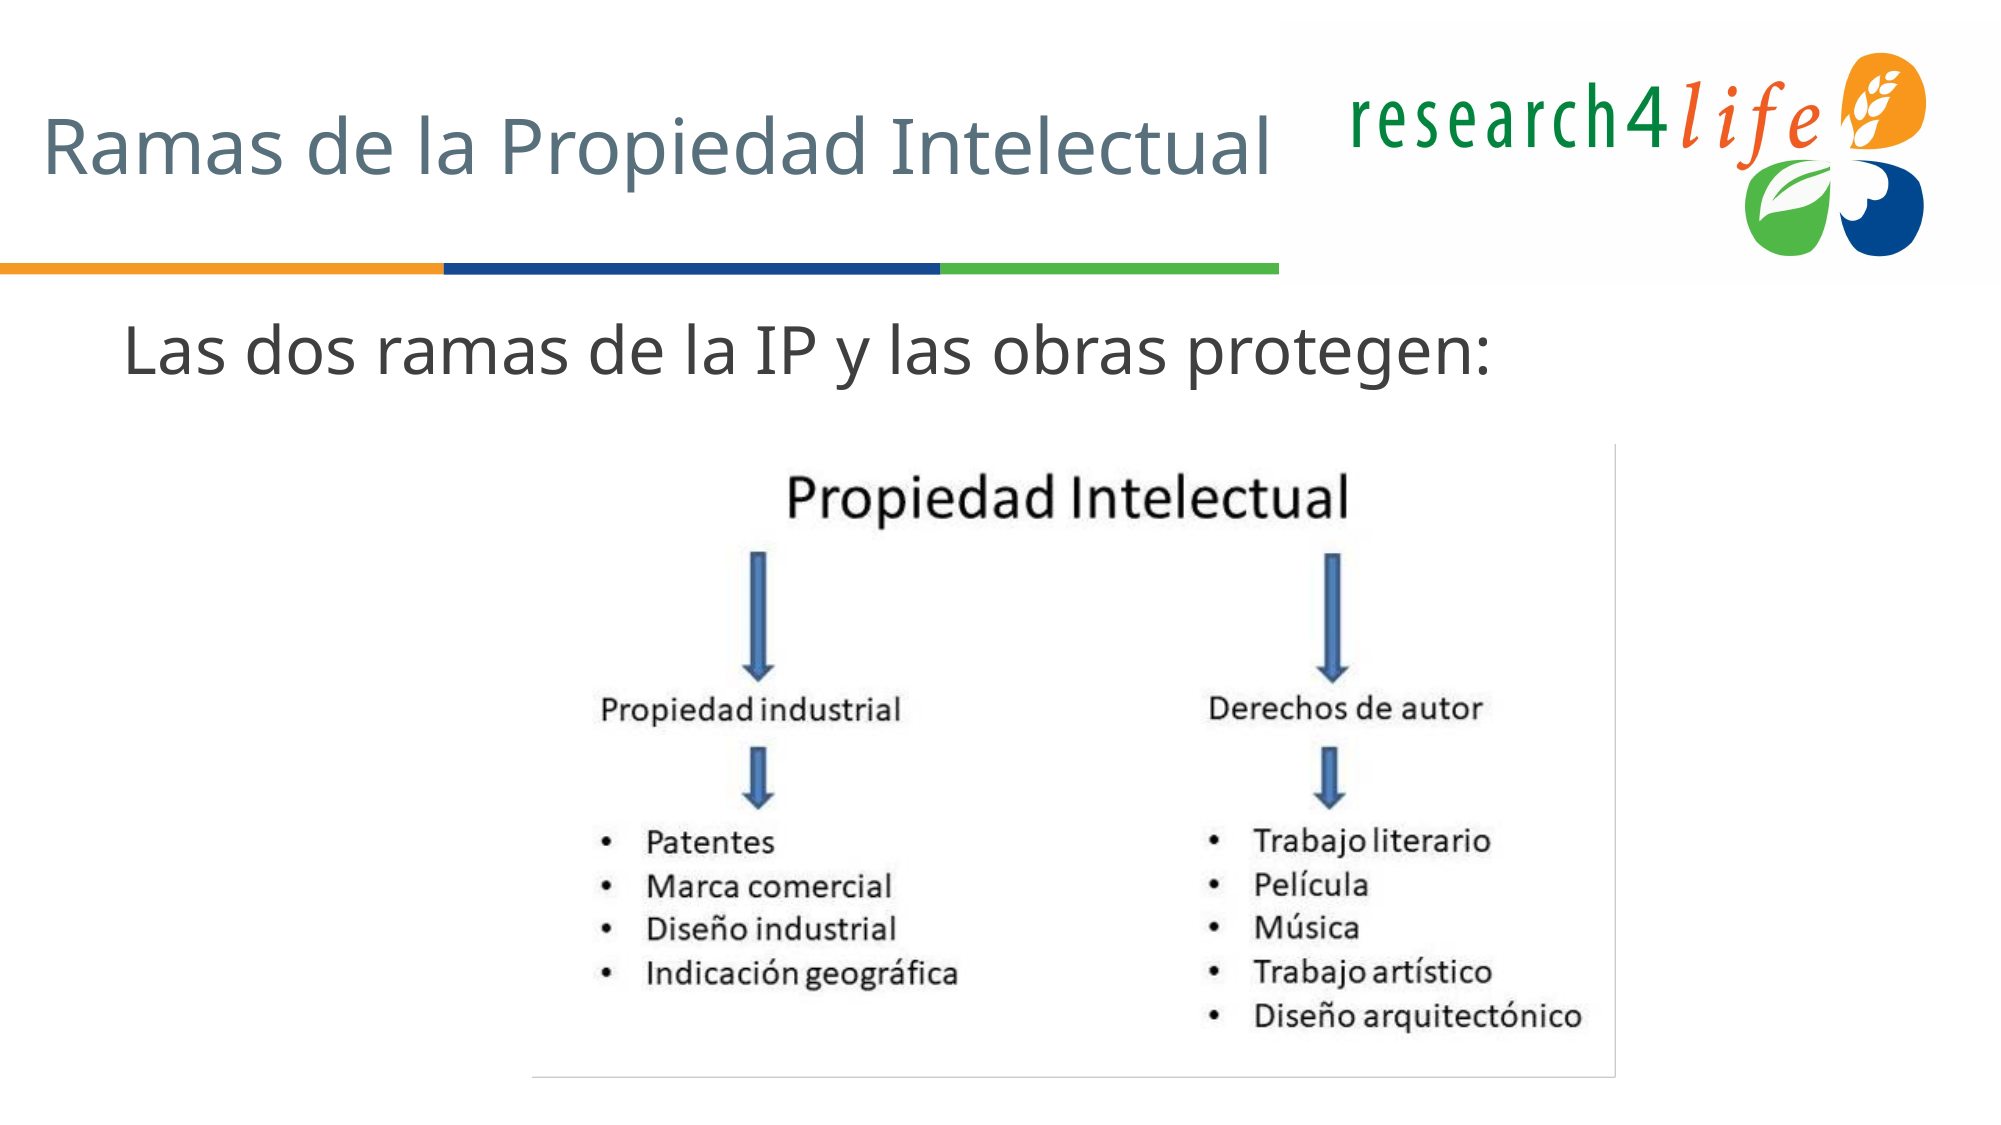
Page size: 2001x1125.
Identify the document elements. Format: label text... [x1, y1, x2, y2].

title Ramas de la Propiedad Intelectual [26, 61, 1391, 239]
text_box Las dos ramas de la IP y las obras protegen: [107, 300, 1766, 395]
picture [531, 444, 1617, 1080]
picture [1279, 22, 2000, 285]
